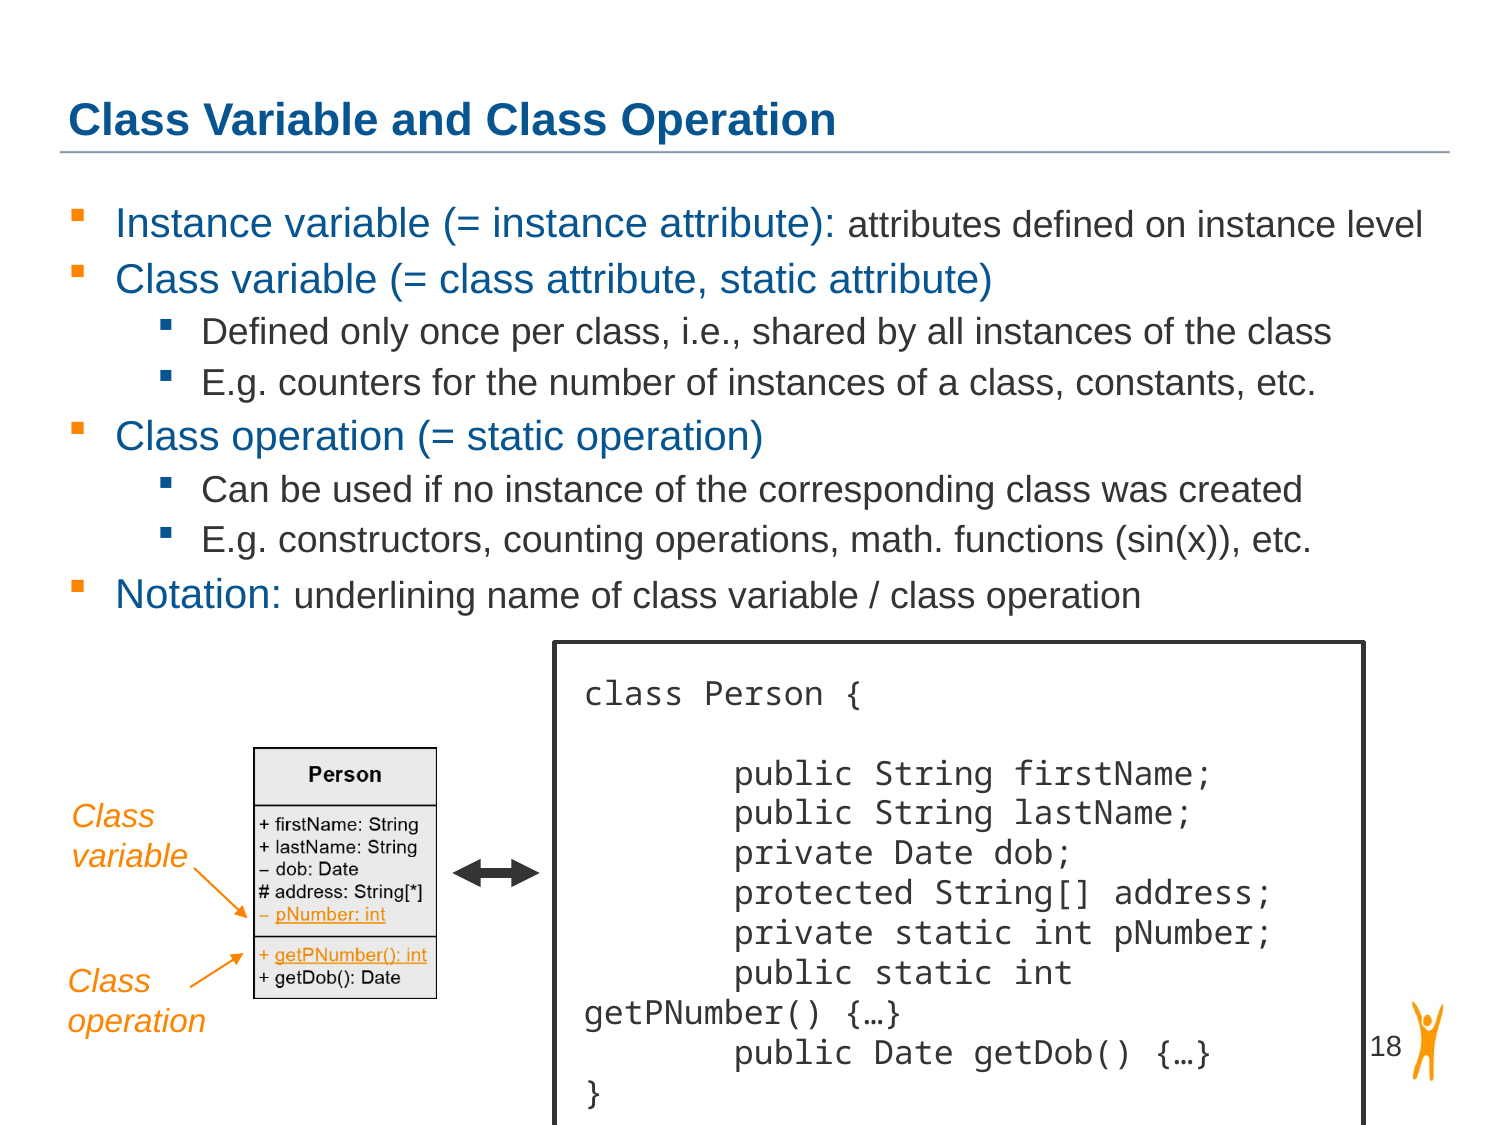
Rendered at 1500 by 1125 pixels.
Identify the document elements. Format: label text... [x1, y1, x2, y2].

picture [0, 142, 1500, 163]
slide_number 18 [1241, 1019, 1418, 1095]
picture [1400, 991, 1494, 1125]
text_box Class operation [53, 951, 229, 1047]
text_box [229, 953, 244, 966]
list Instance variable (= instance attribute): attributes defined on instance level Class variable (= class attribute, static attribute) Defined only once per class, i.e., shared by all instances of the class E.g. counters for the number of instances of a class, constants, etc. Class operation (= static operation) Can be used if no instance of the corresponding class was created E.g. constructors, counting operations, math. functions (sin(x)), etc. Notation: underlining name of class variable / class operation [52, 187, 1454, 962]
picture [253, 747, 437, 999]
title Class Variable and Class Operation [52, 24, 1454, 153]
text_box [208, 882, 248, 919]
text_box Class variable [56, 786, 210, 882]
text_box class Person { public String firstName; public String lastName; private Date dob; protected String[] address; private static int pNumber; public static int getPNumber() {…} public Date getDob() {…} } [552, 640, 1366, 1125]
